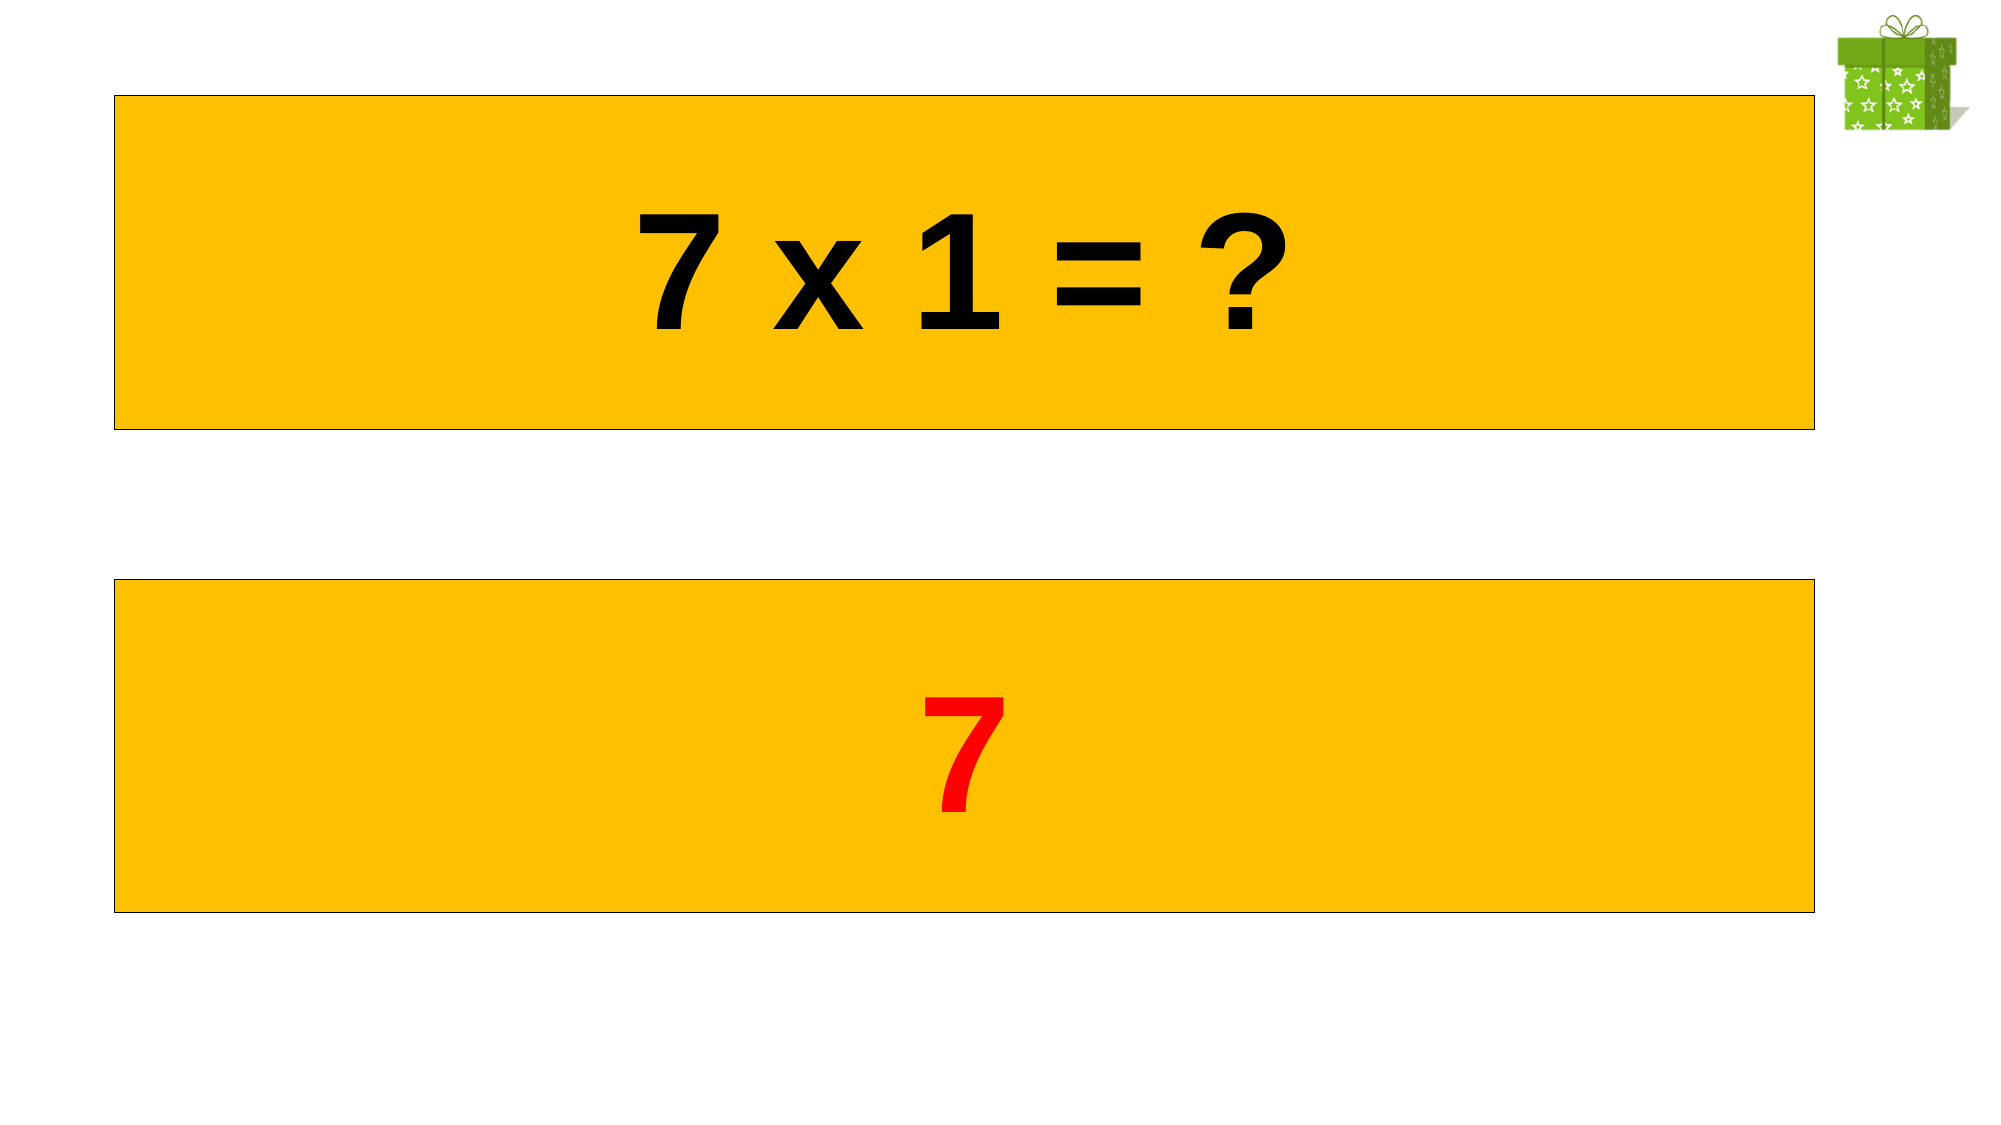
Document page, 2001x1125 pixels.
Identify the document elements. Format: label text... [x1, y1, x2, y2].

text_box 7 [114, 579, 1815, 913]
title 7 x 1 = ? [114, 95, 1815, 430]
picture [1825, 3, 1981, 141]
